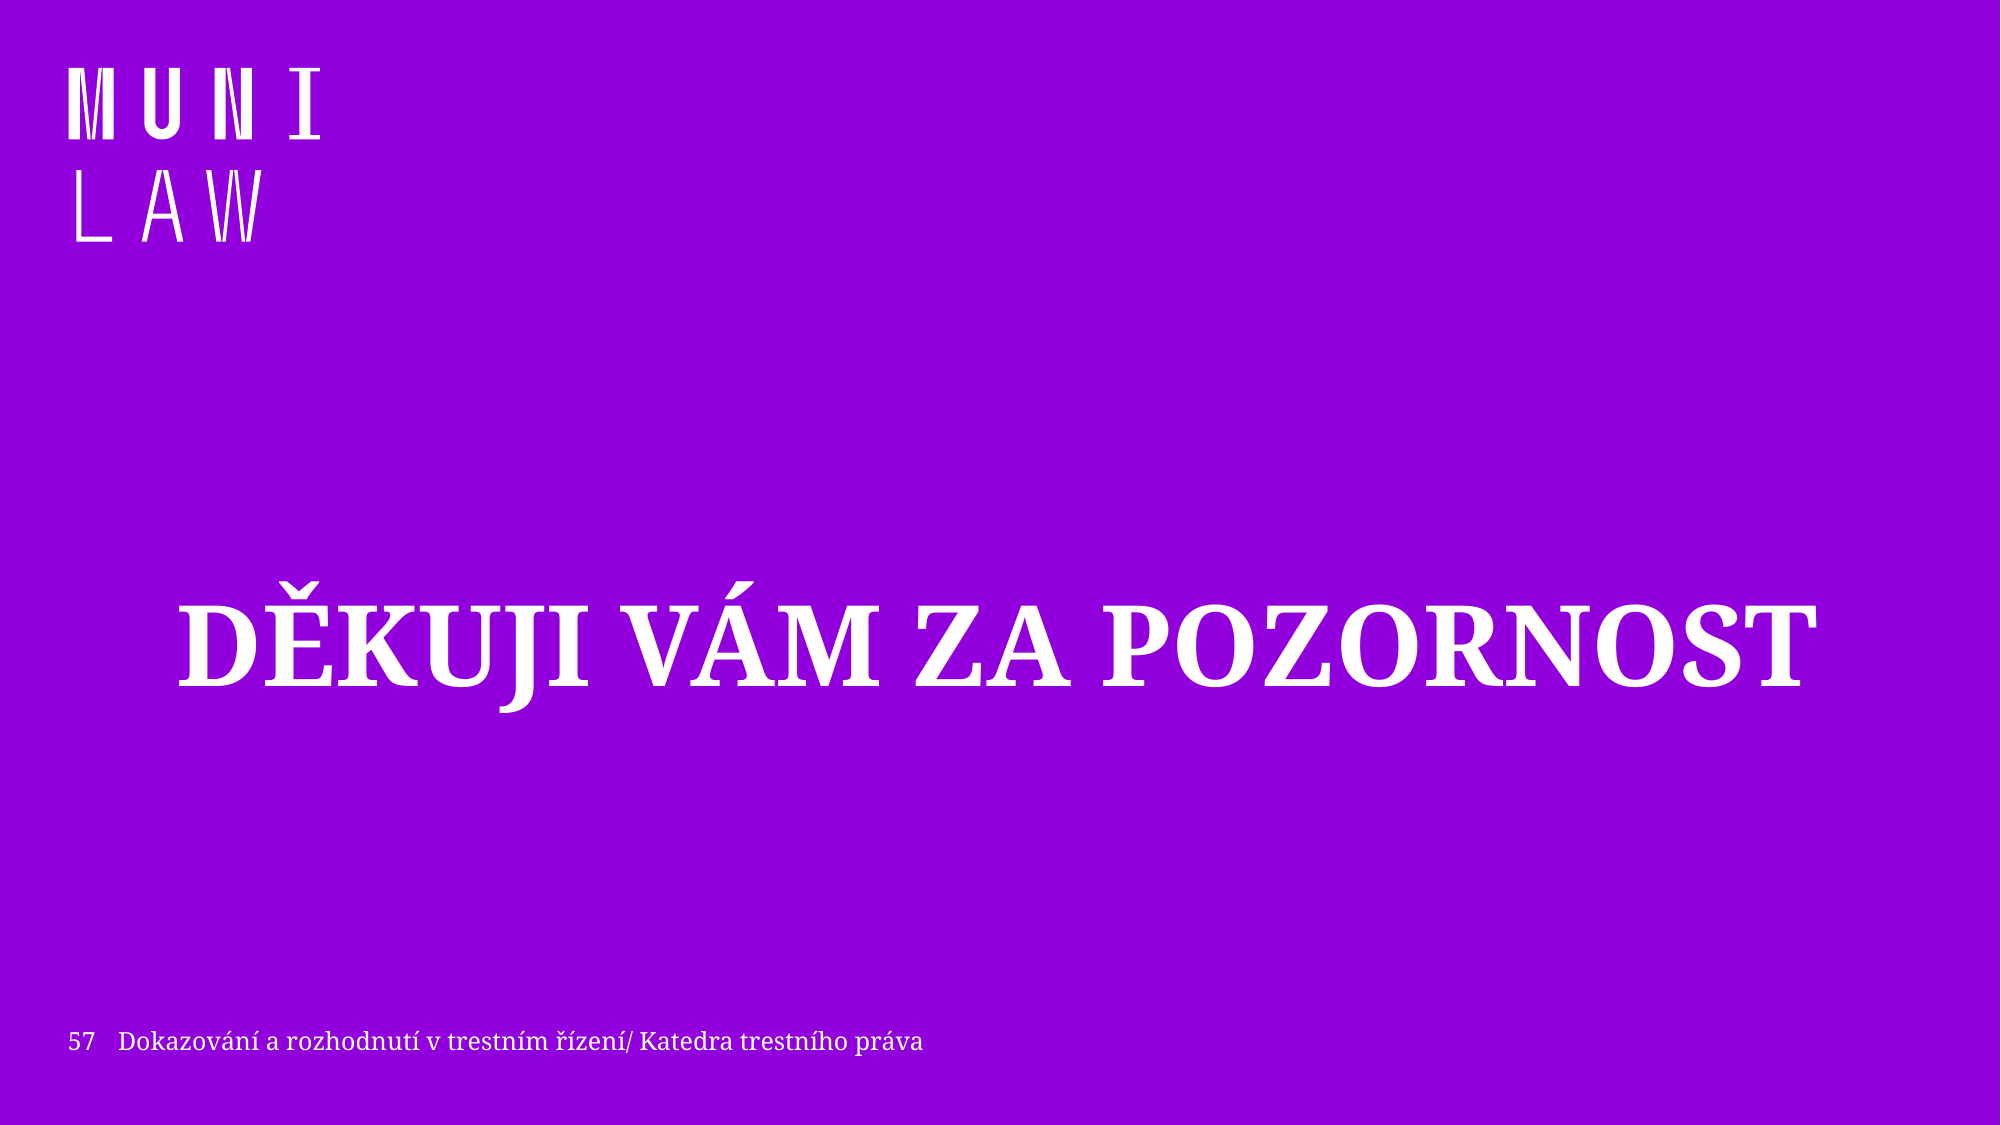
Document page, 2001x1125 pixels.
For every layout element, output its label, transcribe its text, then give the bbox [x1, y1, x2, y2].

slide_number 57 [67, 1021, 110, 1063]
footer Dokazování a rozhodnutí v trestním řízení/ Katedra trestního práva [118, 1021, 1418, 1063]
title Děkuji Vám za pozornost [65, 414, 1930, 869]
